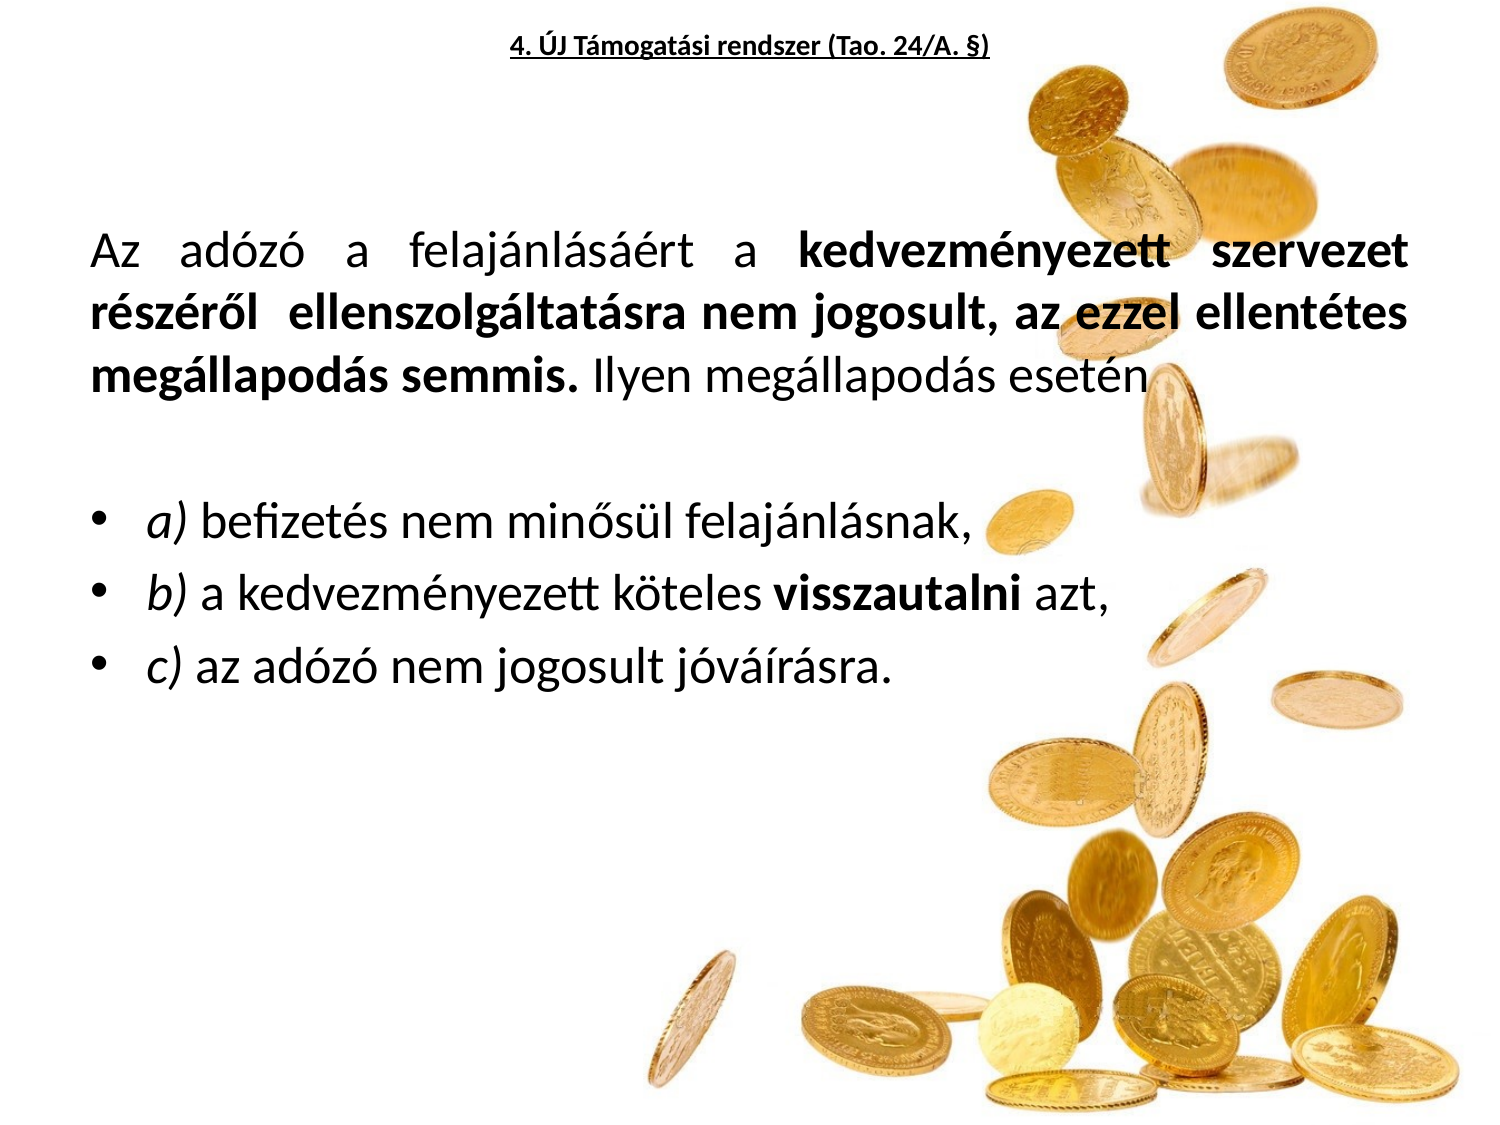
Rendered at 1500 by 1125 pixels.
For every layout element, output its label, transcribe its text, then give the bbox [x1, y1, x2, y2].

list Az adózó a felajánlásáért a kedvezményezett szervezet részéről ellenszolgáltatásra nem jogosult, az ezzel ellentétes megállapodás semmis. Ilyen megállapodás esetén a) befizetés nem minősül felajánlásnak, b) a kedvezményezett köteles visszautalni azt, c) az adózó nem jogosult jóváírásra. [75, 208, 566, 1005]
picture [572, 0, 1500, 1125]
text_box 4. ÚJ Támogatási rendszer (Tao. 24/A. §) [0, 18, 566, 69]
